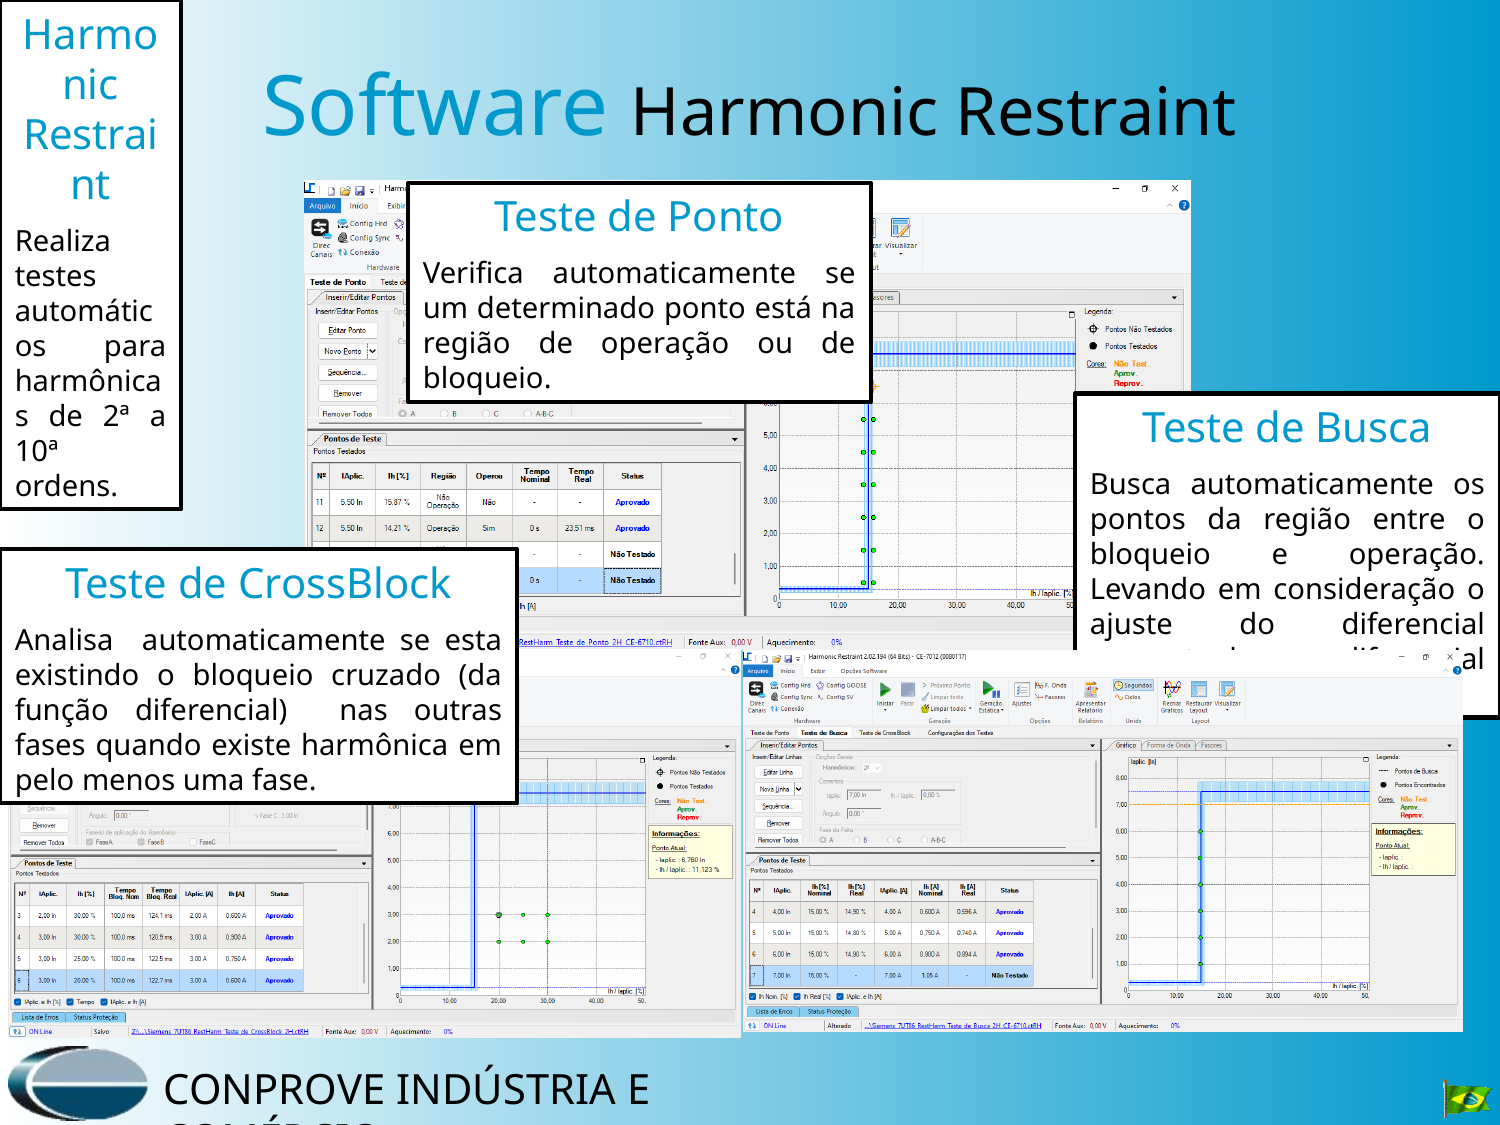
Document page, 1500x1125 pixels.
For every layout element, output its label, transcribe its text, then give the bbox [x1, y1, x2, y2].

text_box Harmonic Restraint Realiza testes automáticos para harmônicas de 2ª a 10ª ordens. [0, 0, 183, 511]
picture [1444, 1081, 1489, 1117]
picture [8, 649, 741, 1038]
text_box Teste de Busca Busca automaticamente os pontos da região entre o bloqueio e operação. Levando em consideração o ajuste do diferencial percentual e diferencial instantâneo. [1196, 391, 1500, 720]
title Software Harmonic Restraint [183, 45, 1425, 233]
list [303, 180, 1191, 649]
picture [8, 1046, 150, 1121]
picture [743, 650, 1463, 1125]
text_box Teste de CrossBlock Analisa automaticamente se esta existindo o bloqueio cruzado (da função diferencial) nas outras fases quando existe harmônica em pelo menos uma fase. [0, 547, 298, 805]
